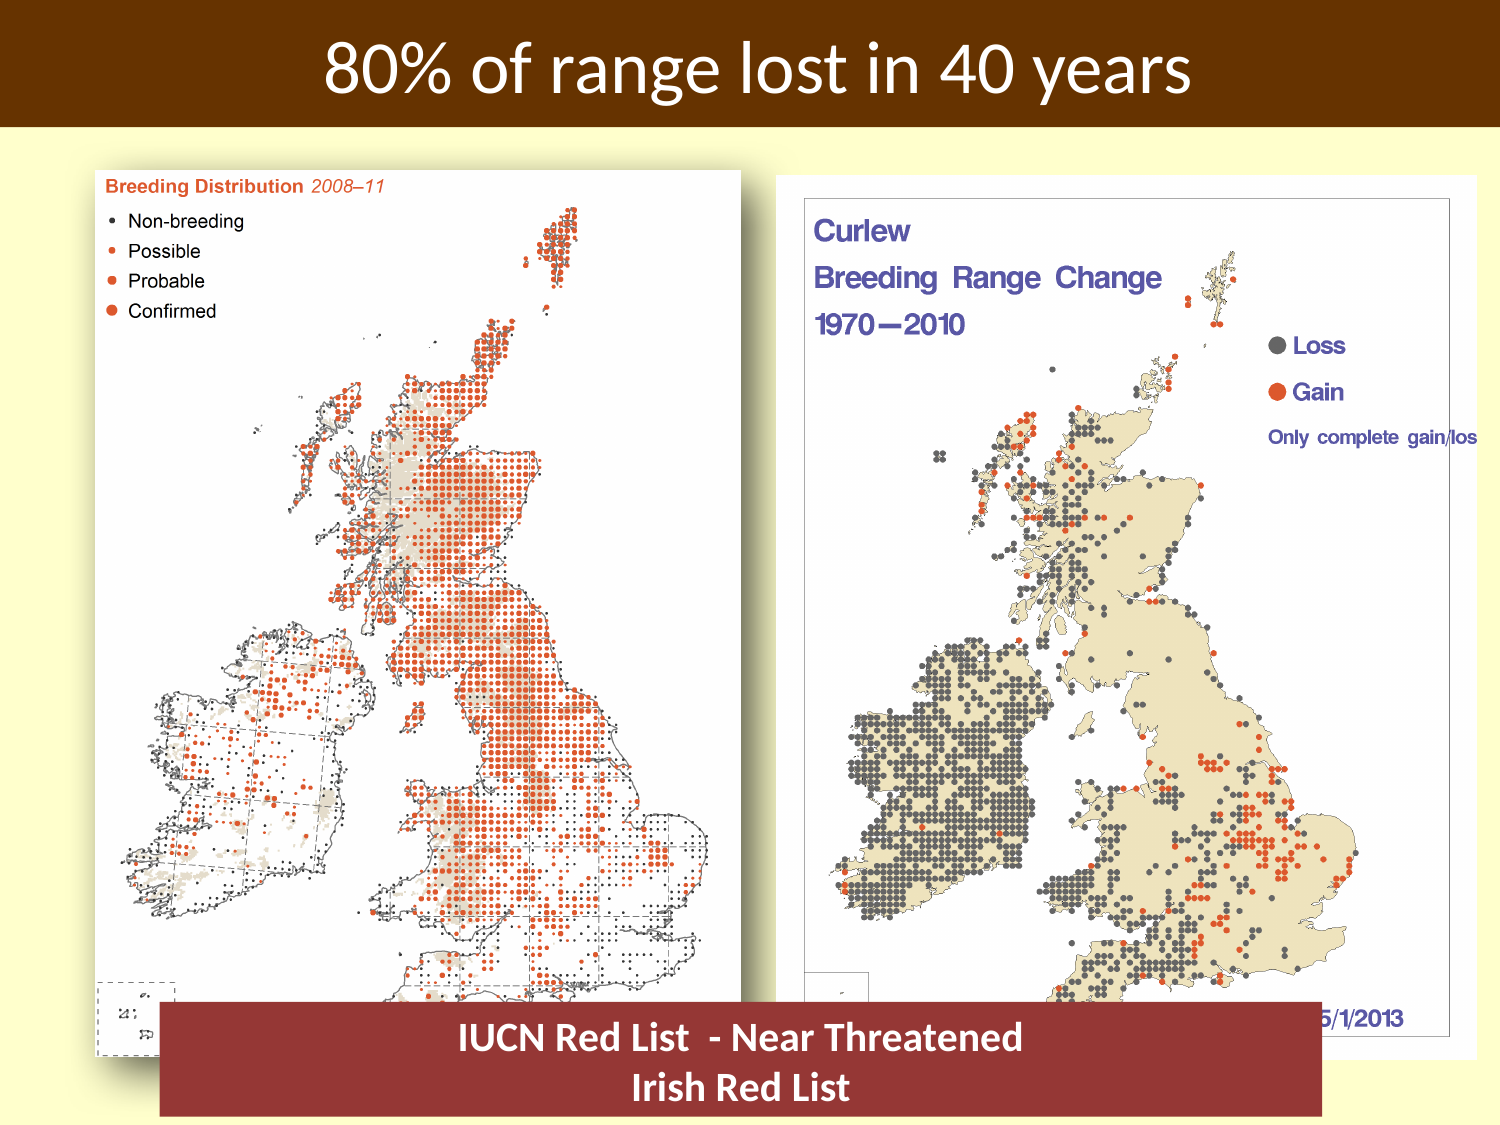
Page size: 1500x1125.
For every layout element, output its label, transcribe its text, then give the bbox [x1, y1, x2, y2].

picture [95, 170, 741, 1057]
text_box 80% of range lost in 40 years [0, 0, 1500, 128]
picture [775, 175, 1477, 1061]
text_box IUCN Red List - Near Threatened Irish Red List [159, 1001, 1323, 1117]
